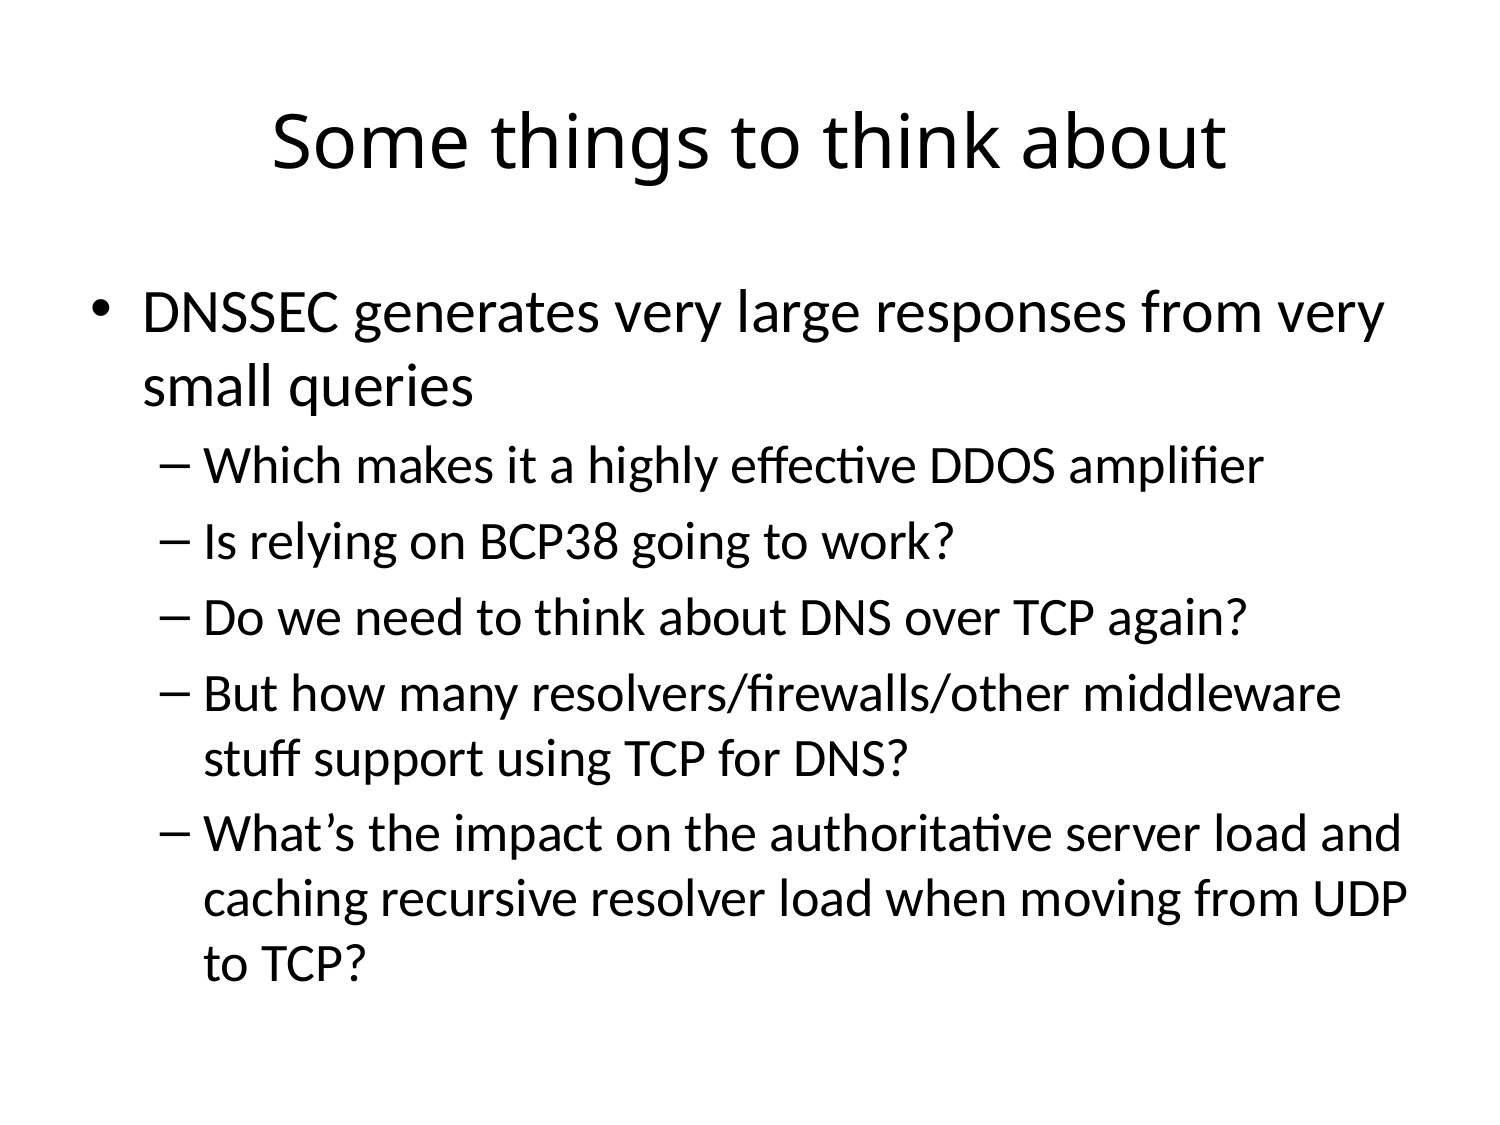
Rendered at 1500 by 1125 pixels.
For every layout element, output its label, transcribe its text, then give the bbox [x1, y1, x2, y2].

title Some things to think about [75, 45, 1425, 233]
list DNSSEC generates very large responses from very small queries Which makes it a highly effective DDOS amplifier Is relying on BCP38 going to work? Do we need to think about DNS over TCP again? But how many resolvers/firewalls/other middleware stuff support using TCP for DNS? What’s the impact on the authoritative server load and caching recursive resolver load when moving from UDP to TCP? [75, 262, 1425, 1005]
